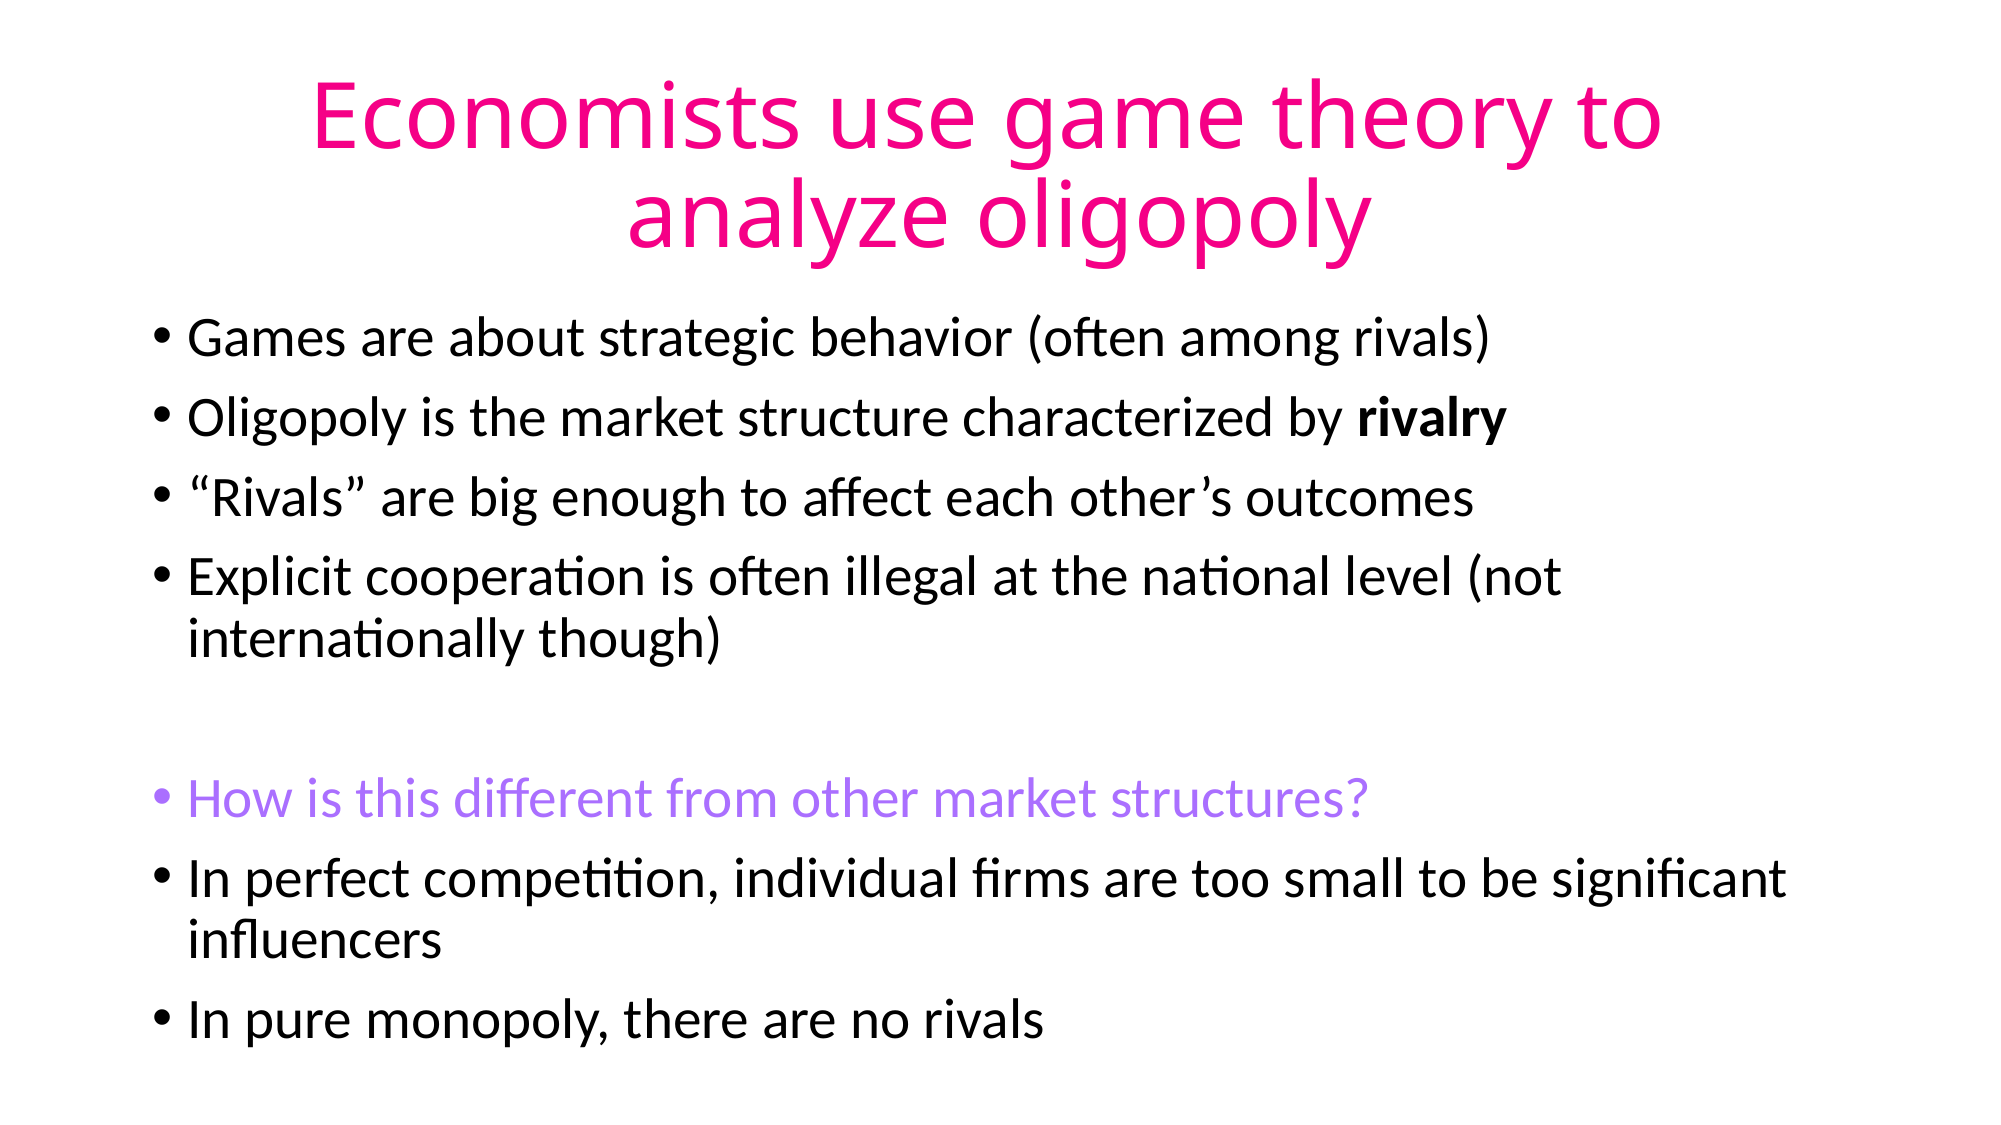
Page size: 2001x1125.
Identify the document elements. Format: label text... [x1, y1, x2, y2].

title Economists use game theory to analyze oligopoly [137, 59, 1863, 278]
list Games are about strategic behavior (often among rivals) Oligopoly is the market structure characterized by rivalry “Rivals” are big enough to affect each other’s outcomes Explicit cooperation is often illegal at the national level (not internationally though) How is this different from other market structures? In perfect competition, individual firms are too small to be significant influencers In pure monopoly, there are no rivals [137, 299, 1900, 1066]
